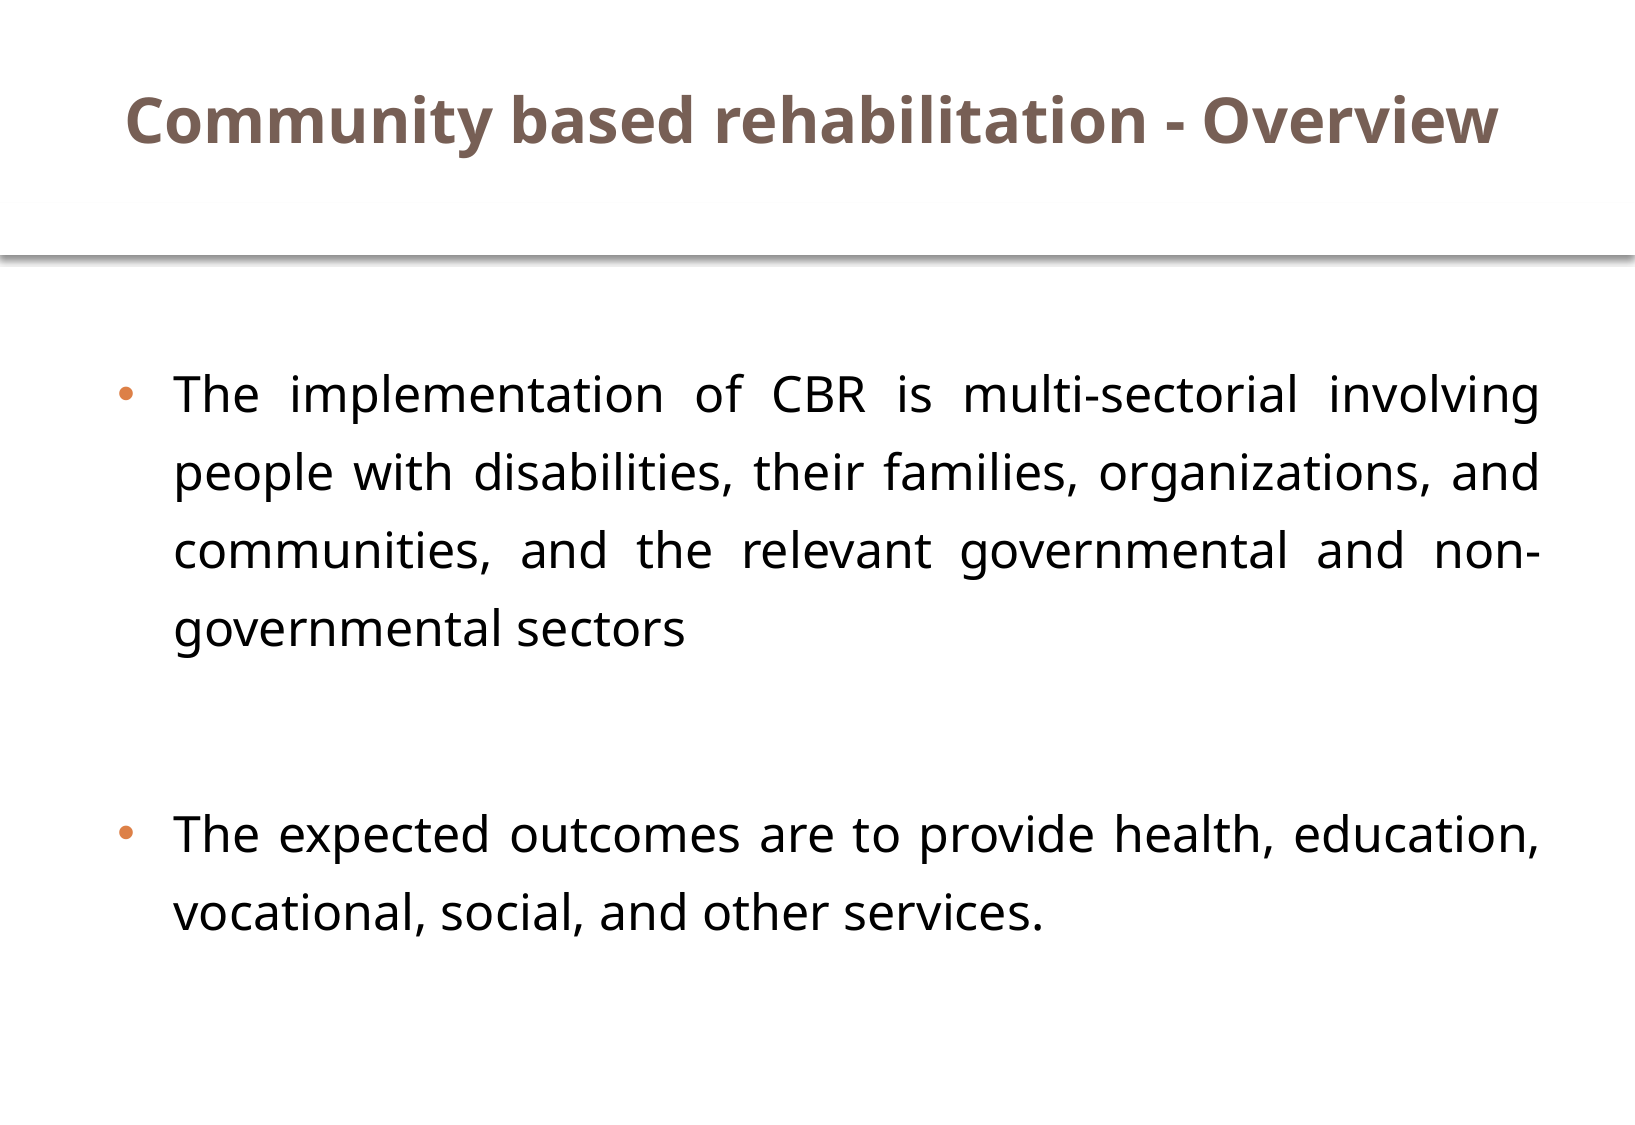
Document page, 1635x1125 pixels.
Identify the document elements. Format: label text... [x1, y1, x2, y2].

title Community based rehabilitation - Overview [109, 37, 1568, 200]
text_box The implementation of CBR is multi-sectorial involving people with disabilities, their families, organizations, and communities, and the relevant governmental and non-governmental sectors The expected outcomes are to provide health, education, vocational, social, and other services. [102, 337, 1558, 948]
